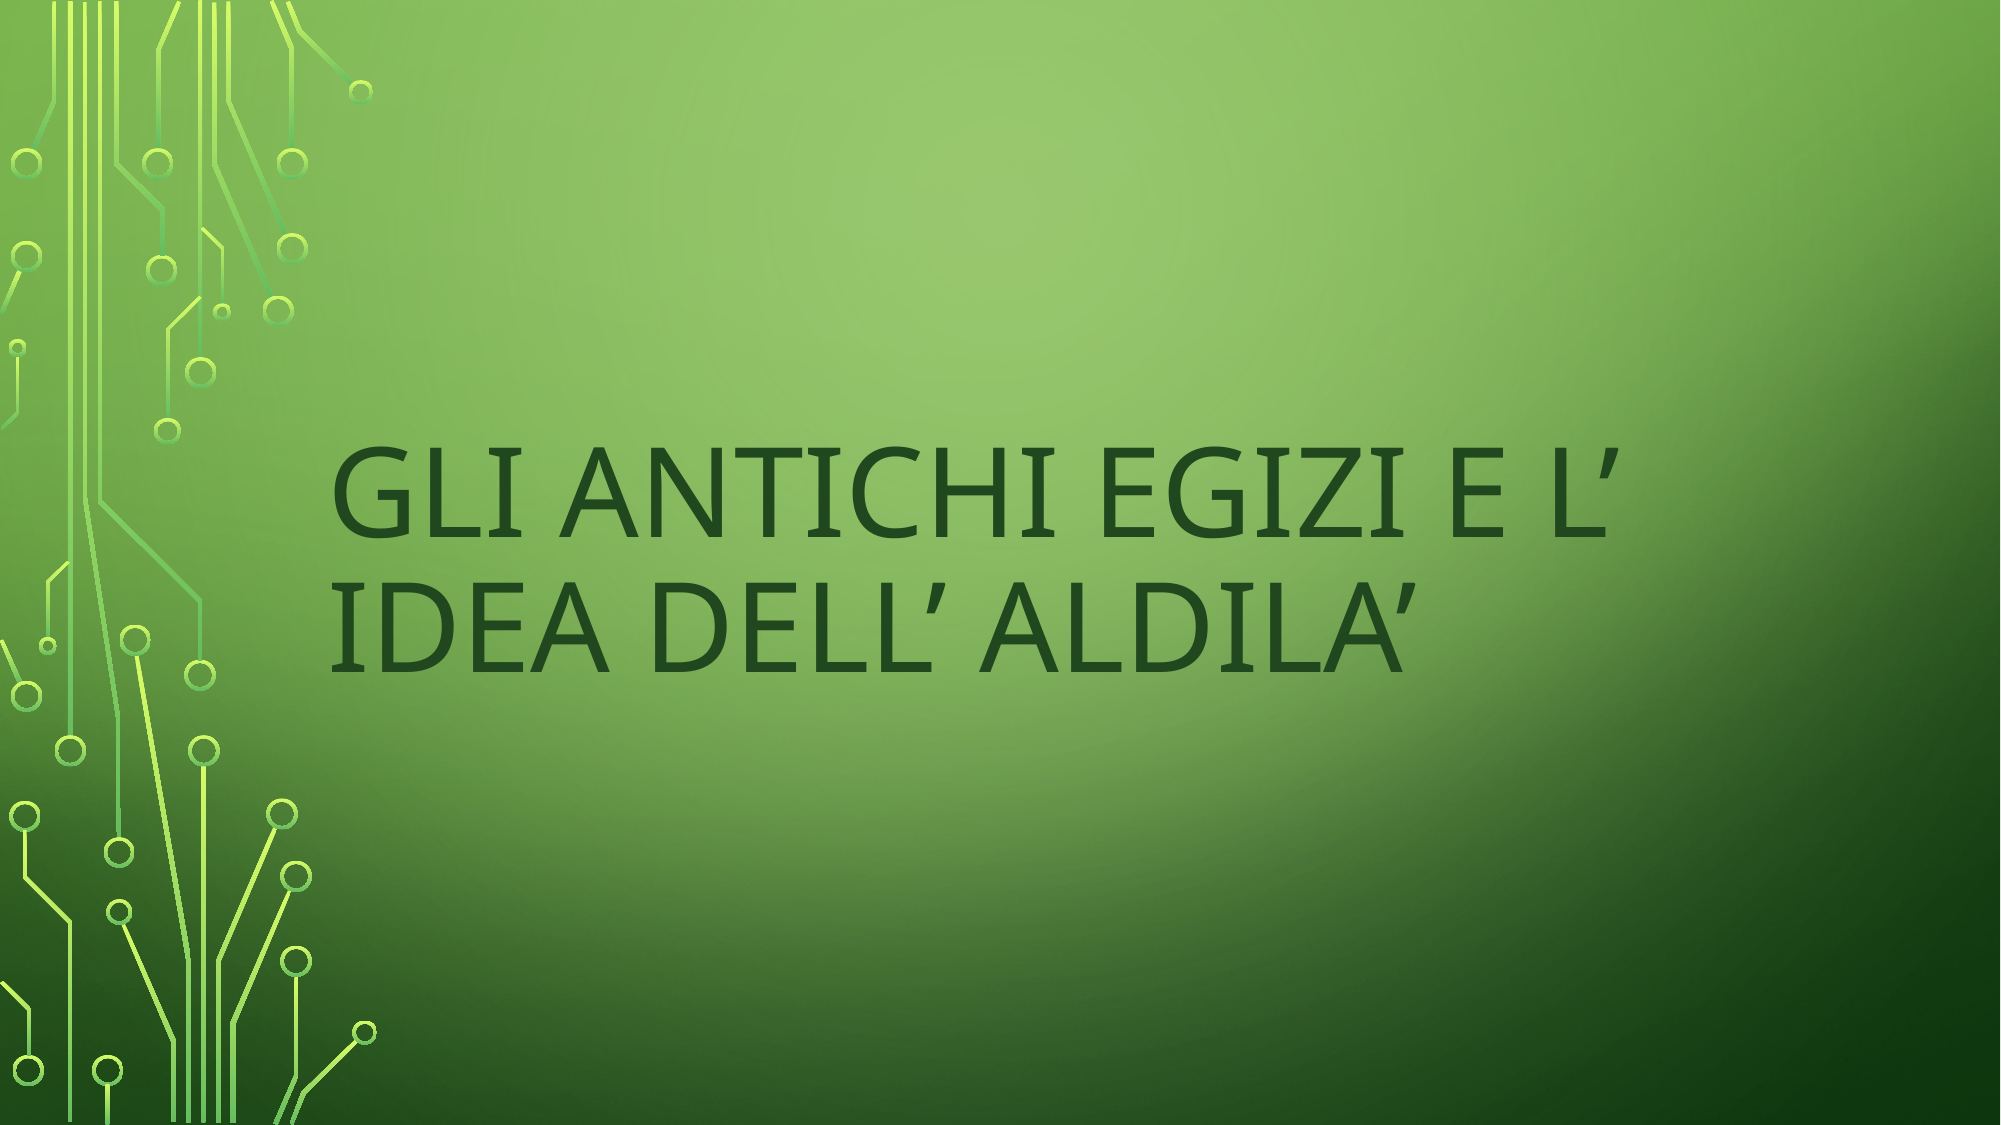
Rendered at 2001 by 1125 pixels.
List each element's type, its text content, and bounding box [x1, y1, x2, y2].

title GLI ANTICHI EGIZI E L’ IDEA DELL’ ALDILA’ [312, 246, 1745, 708]
